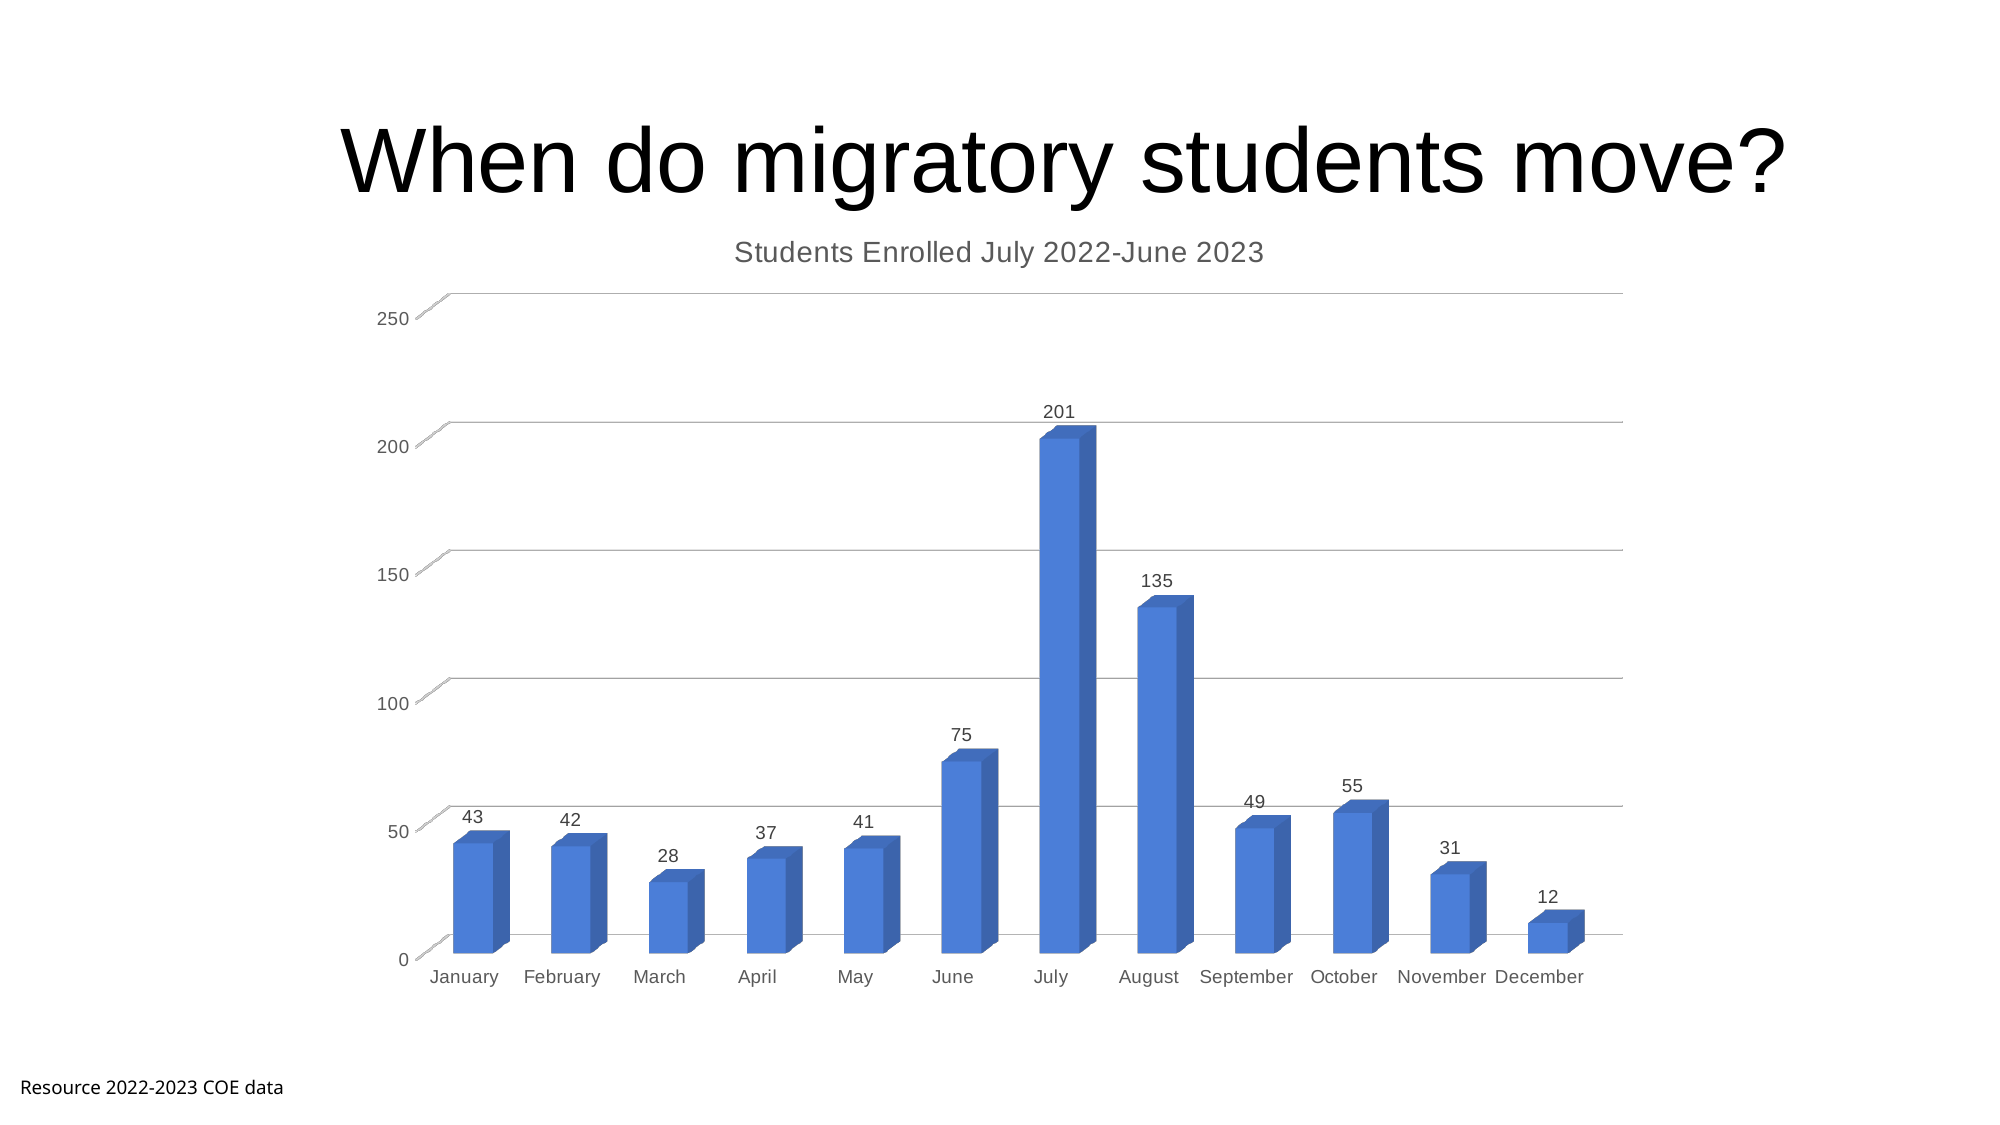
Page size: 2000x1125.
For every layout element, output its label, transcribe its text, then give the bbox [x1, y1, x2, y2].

title When do migratory students move? [284, 72, 1846, 227]
text_box Resource 2022-2023 COE data [0, 1064, 915, 1110]
chart [345, 202, 1654, 1005]
